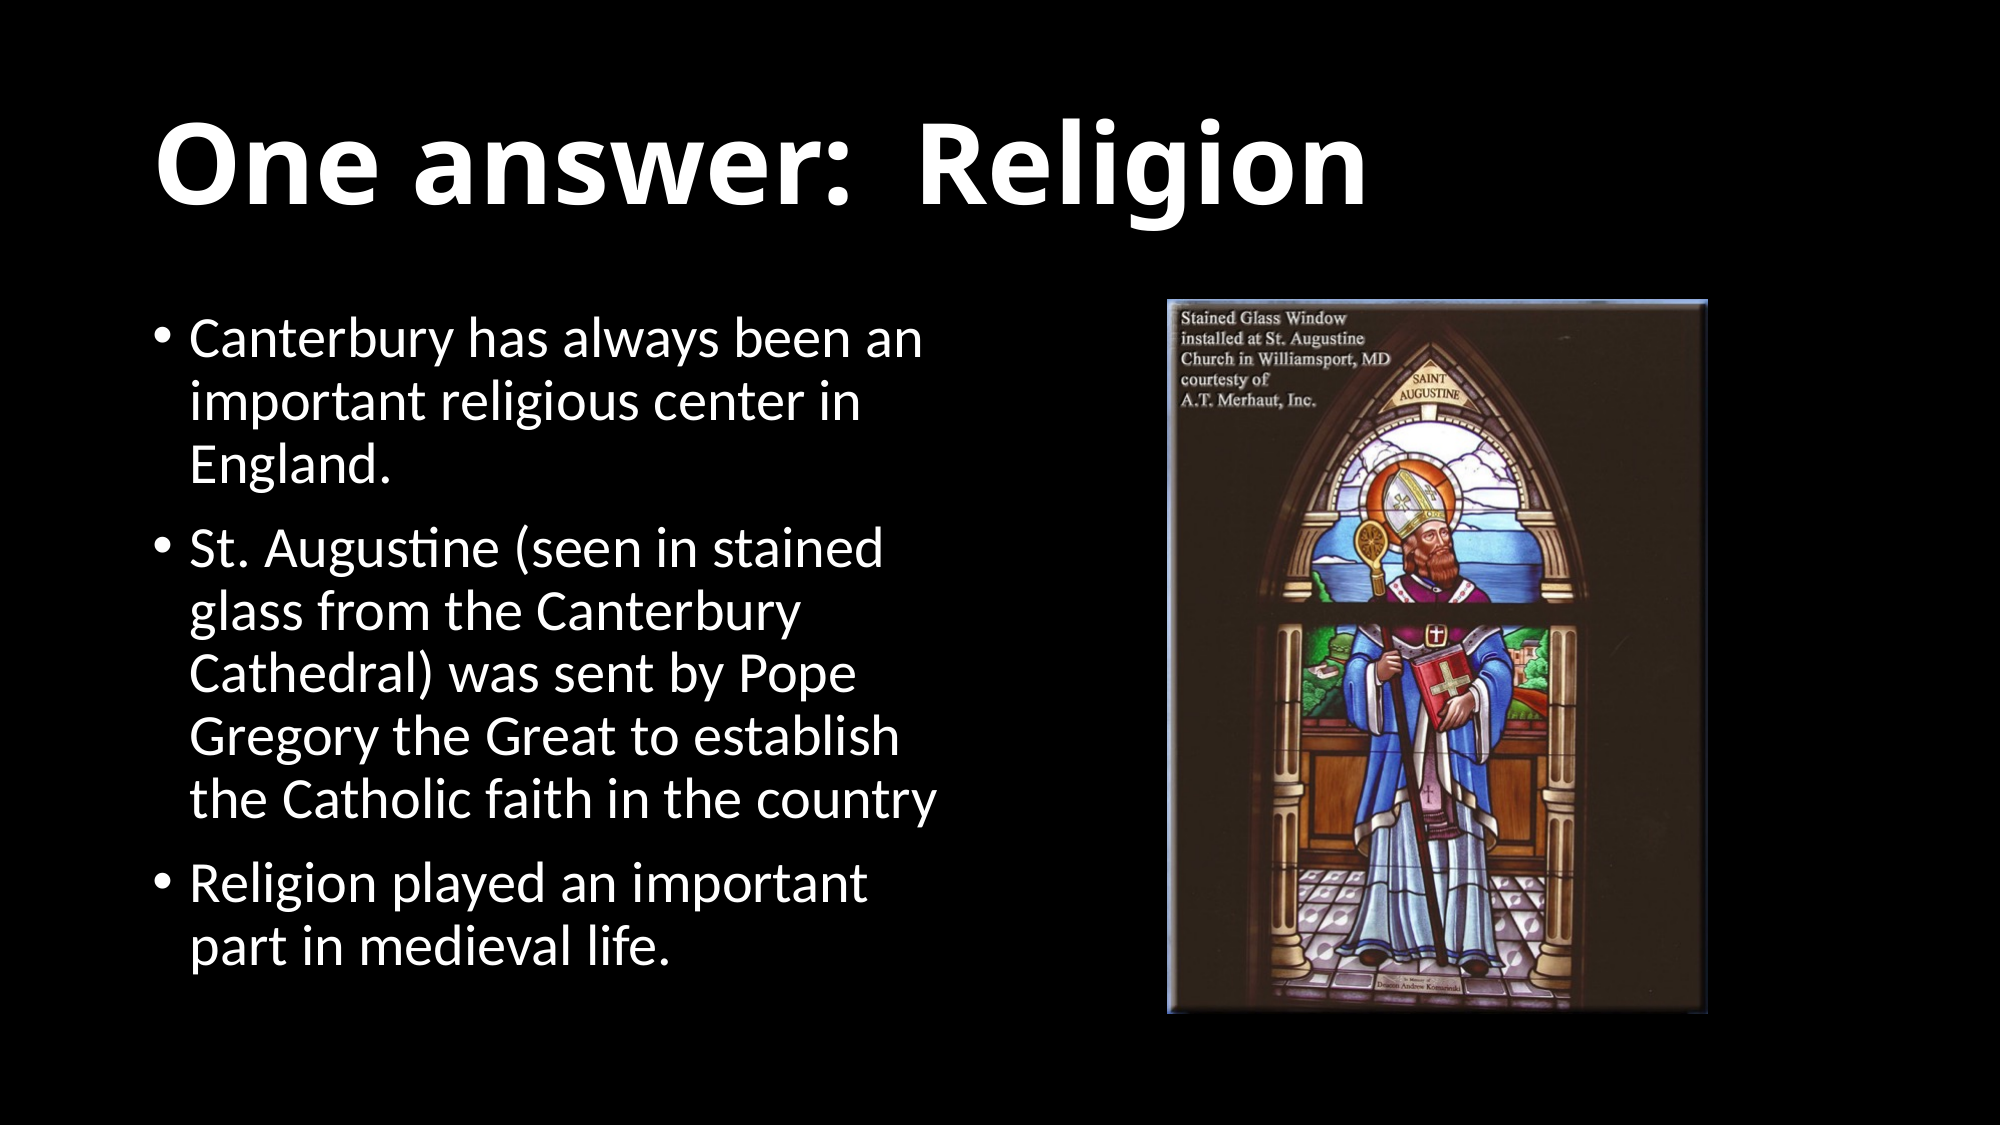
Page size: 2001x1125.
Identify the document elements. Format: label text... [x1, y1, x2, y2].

list Canterbury has always been an important religious center in England. St. Augustine (seen in stained glass from the Canterbury Cathedral) was sent by Pope Gregory the Great to establish the Catholic faith in the country Religion played an important part in medieval life. [137, 299, 988, 1014]
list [1167, 299, 1708, 1014]
title One answer: Religion [137, 59, 1863, 278]
